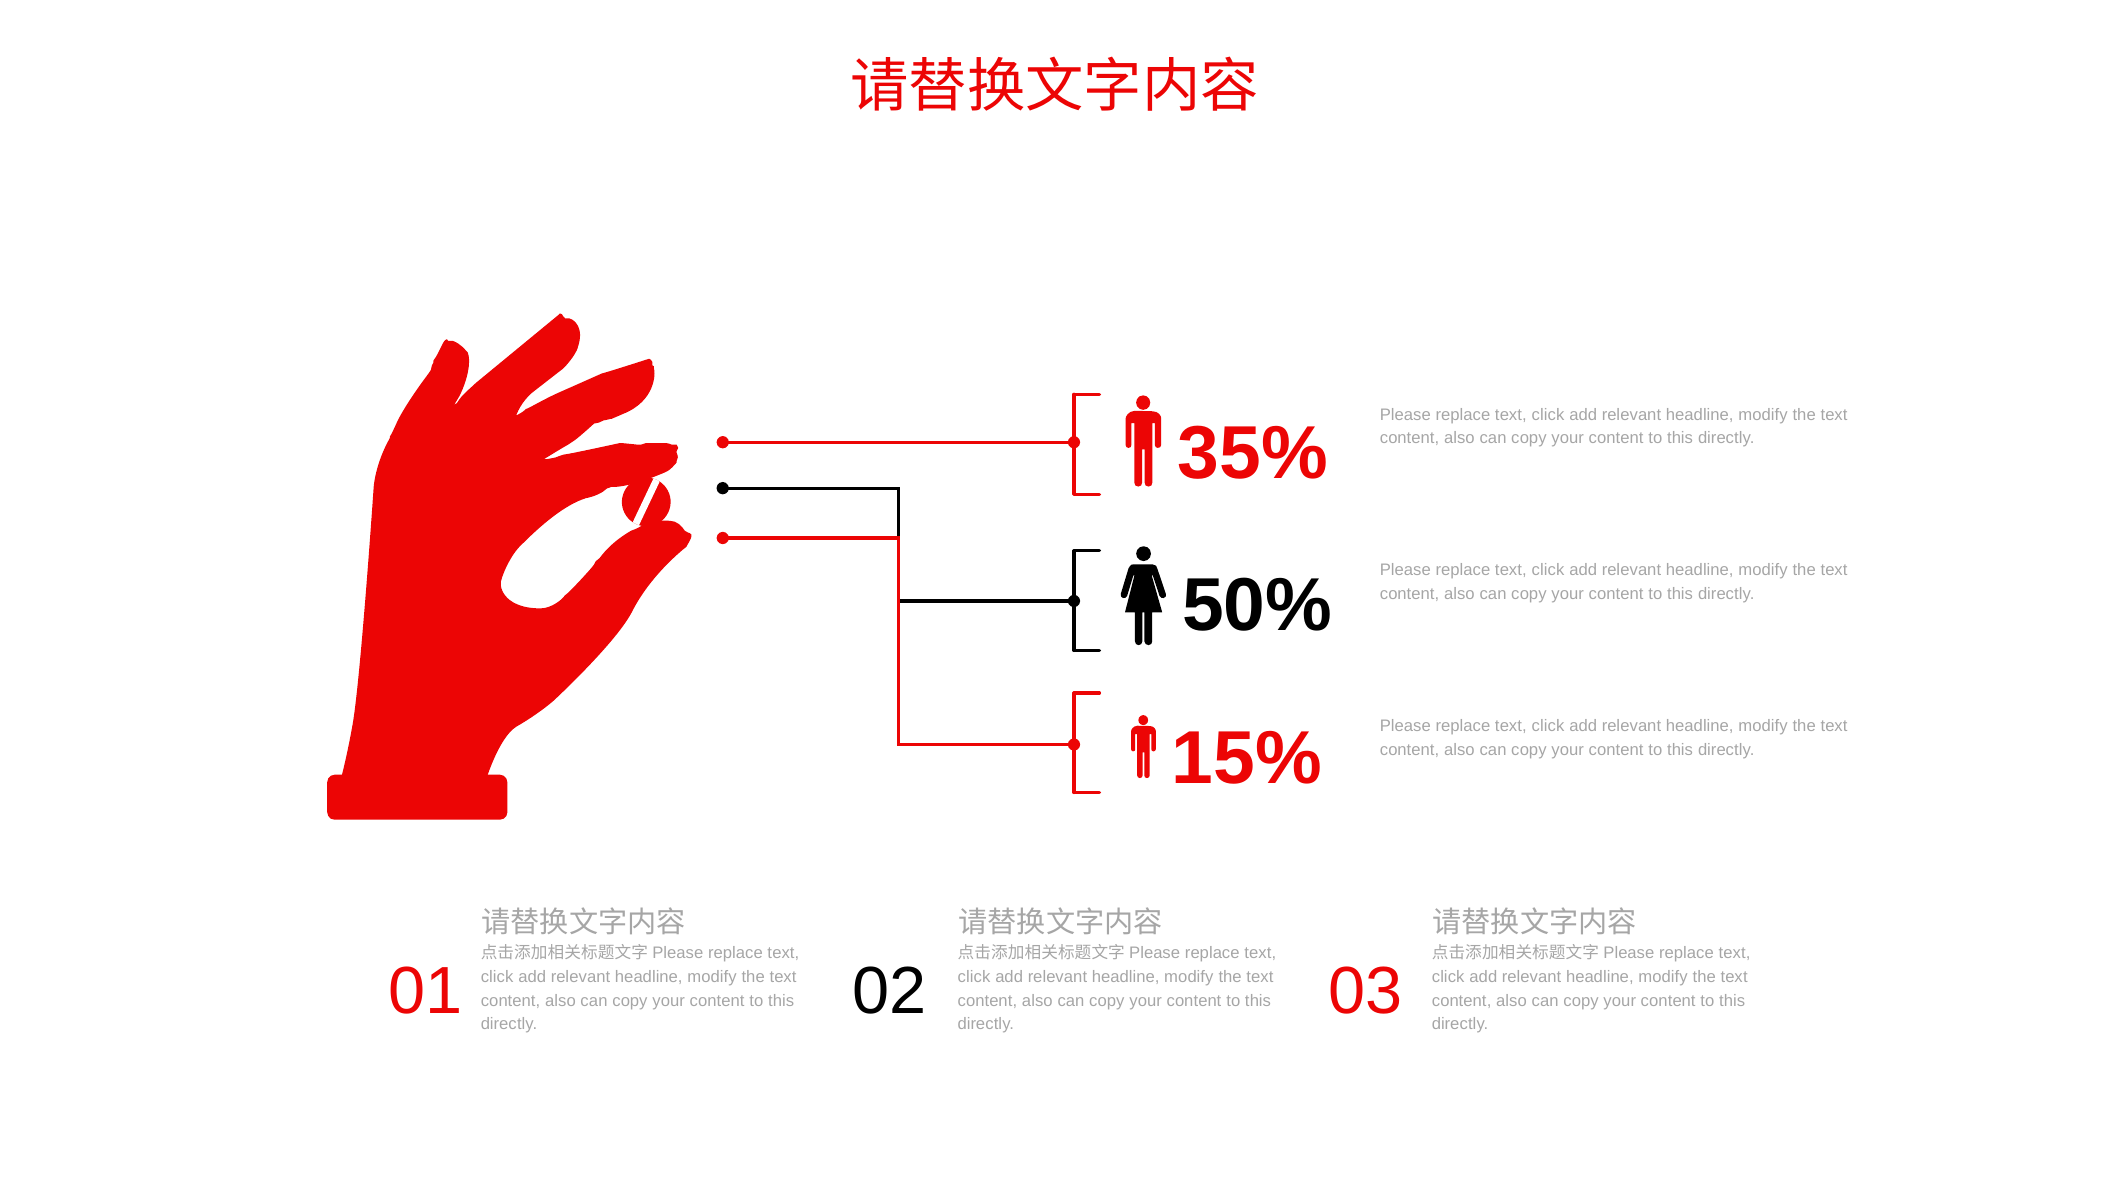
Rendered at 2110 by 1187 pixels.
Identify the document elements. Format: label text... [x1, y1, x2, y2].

text_box 点击添加相关标题文字Please replace text, click add relevant headline, modify the text content, also can copy your content to this directly. [957, 937, 1290, 1034]
text_box 50% [1182, 537, 1333, 646]
text_box 请替换文字内容 [481, 896, 687, 937]
text_box Please replace text, click add relevant headline, modify the text content, also can copy your content to this directly. [1379, 555, 1852, 604]
text_box 01 [388, 946, 463, 1027]
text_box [1073, 692, 1100, 793]
text_box 15% [1171, 690, 1323, 799]
text_box 请替换文字内容 [1432, 896, 1638, 937]
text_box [1125, 395, 1162, 487]
text_box Please replace text, click add relevant headline, modify the text content, also can copy your content to this directly. [1379, 711, 1852, 760]
text_box 点击添加相关标题文字Please replace text, click add relevant headline, modify the text content, also can copy your content to this directly. [480, 937, 813, 1034]
text_box 请替换文字内容 [795, 26, 1314, 125]
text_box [1074, 550, 1100, 651]
text_box 02 [852, 946, 927, 1027]
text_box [1120, 546, 1167, 646]
text_box 请替换文字内容 [958, 896, 1164, 937]
text_box 点击添加相关标题文字Please replace text, click add relevant headline, modify the text content, also can copy your content to this directly. [1431, 937, 1764, 1034]
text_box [1073, 394, 1100, 495]
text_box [327, 313, 693, 820]
text_box 03 [1328, 946, 1403, 1027]
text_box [722, 537, 1074, 745]
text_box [1131, 715, 1156, 779]
text_box Please replace text, click add relevant headline, modify the text content, also can copy your content to this directly. [1379, 399, 1852, 448]
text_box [621, 477, 671, 527]
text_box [722, 488, 1074, 537]
text_box 35% [1177, 385, 1329, 494]
